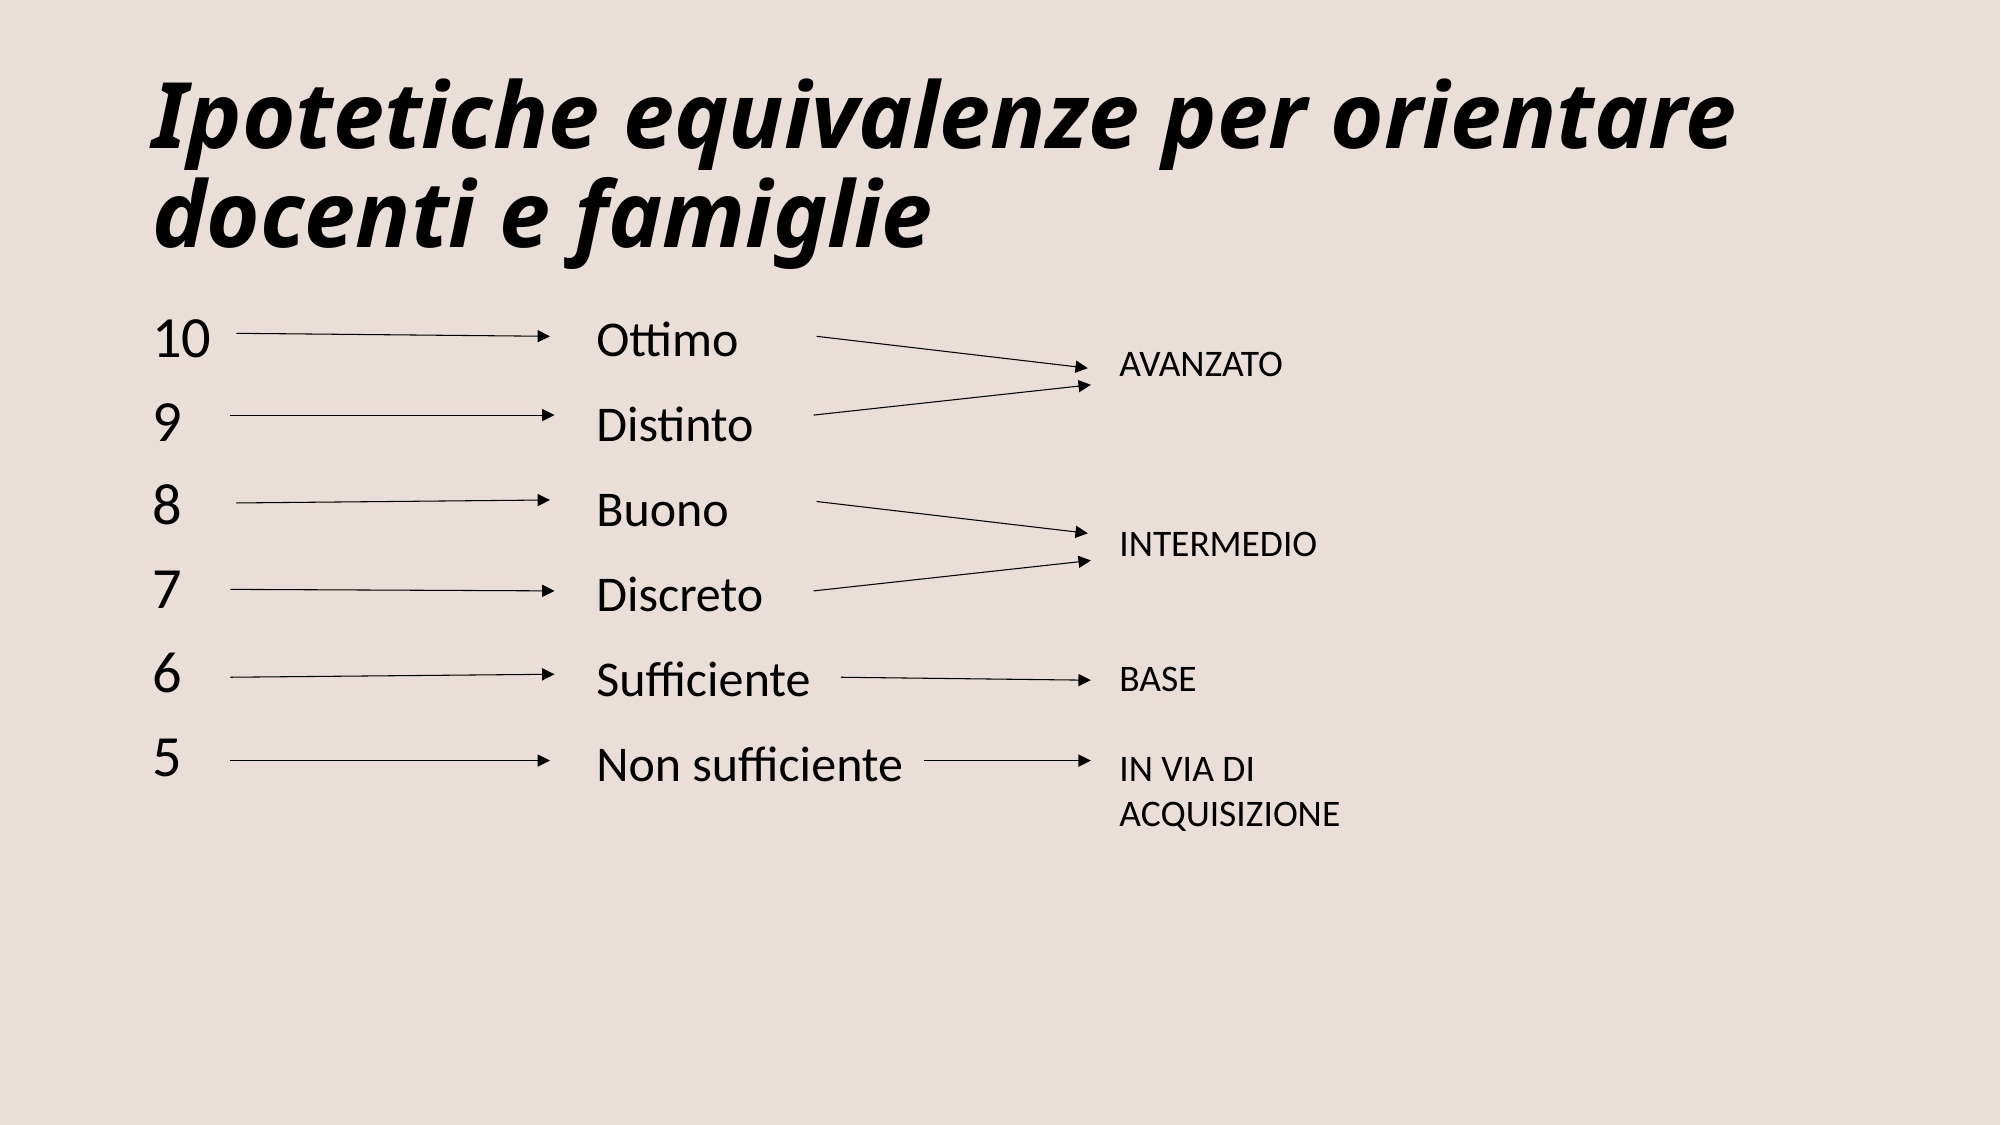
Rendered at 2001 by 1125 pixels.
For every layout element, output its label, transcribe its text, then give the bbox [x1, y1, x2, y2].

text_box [816, 501, 1088, 534]
list 10 9 8 7 6 5 [137, 299, 1863, 1014]
text_box Ottimo Distinto Buono Discreto Sufficiente Non sufficiente [581, 299, 961, 800]
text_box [236, 499, 550, 504]
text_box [816, 336, 1088, 369]
text_box AVANZATO INTERMEDIO BASE IN VIA DI ACQUISIZIONE [1104, 331, 1393, 842]
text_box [230, 674, 555, 678]
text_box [813, 384, 1091, 416]
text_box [813, 560, 1091, 591]
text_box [840, 677, 1091, 681]
title Ipotetiche equivalenze per orientare docenti e famiglie [137, 59, 1863, 278]
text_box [236, 333, 550, 337]
